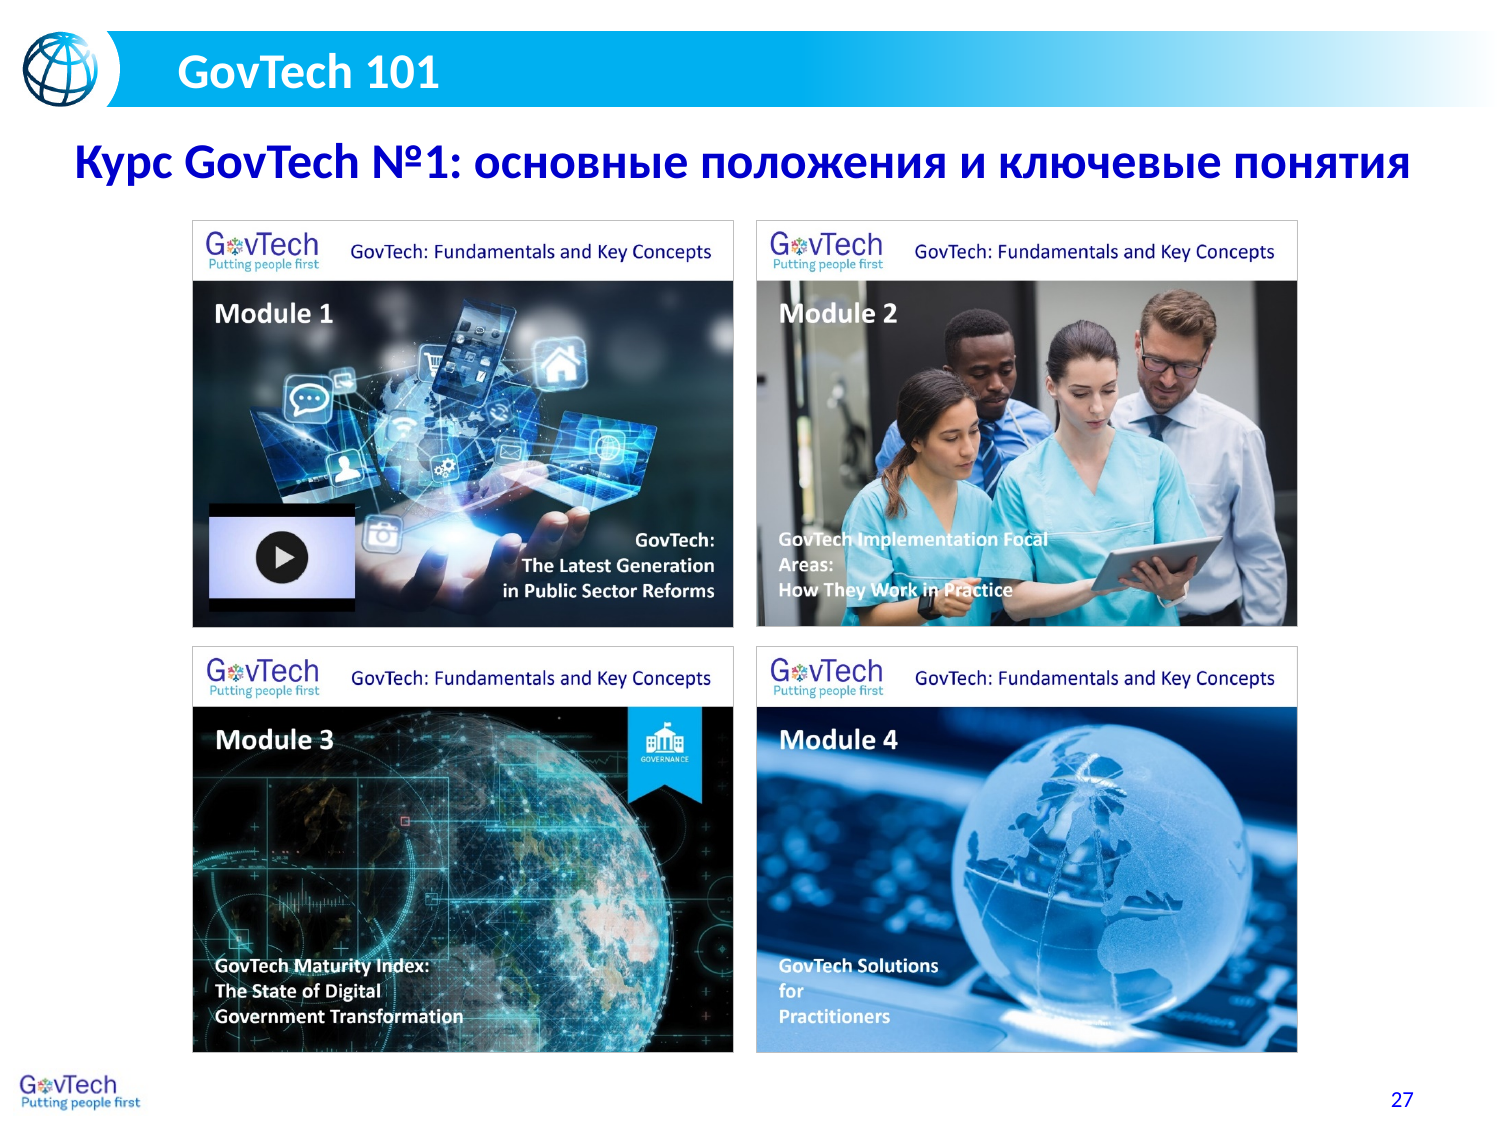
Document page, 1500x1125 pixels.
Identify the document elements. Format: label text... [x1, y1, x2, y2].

picture [192, 220, 734, 627]
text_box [0, 8, 1498, 130]
picture [192, 646, 734, 1052]
slide_number 26 [1074, 1080, 1430, 1116]
picture [756, 646, 1297, 1052]
text_box Курс GovTech №1: основные положения и ключевые понятия [22, 136, 1465, 196]
picture [13, 1068, 155, 1116]
picture [848, 616, 855, 622]
picture [756, 220, 1297, 626]
